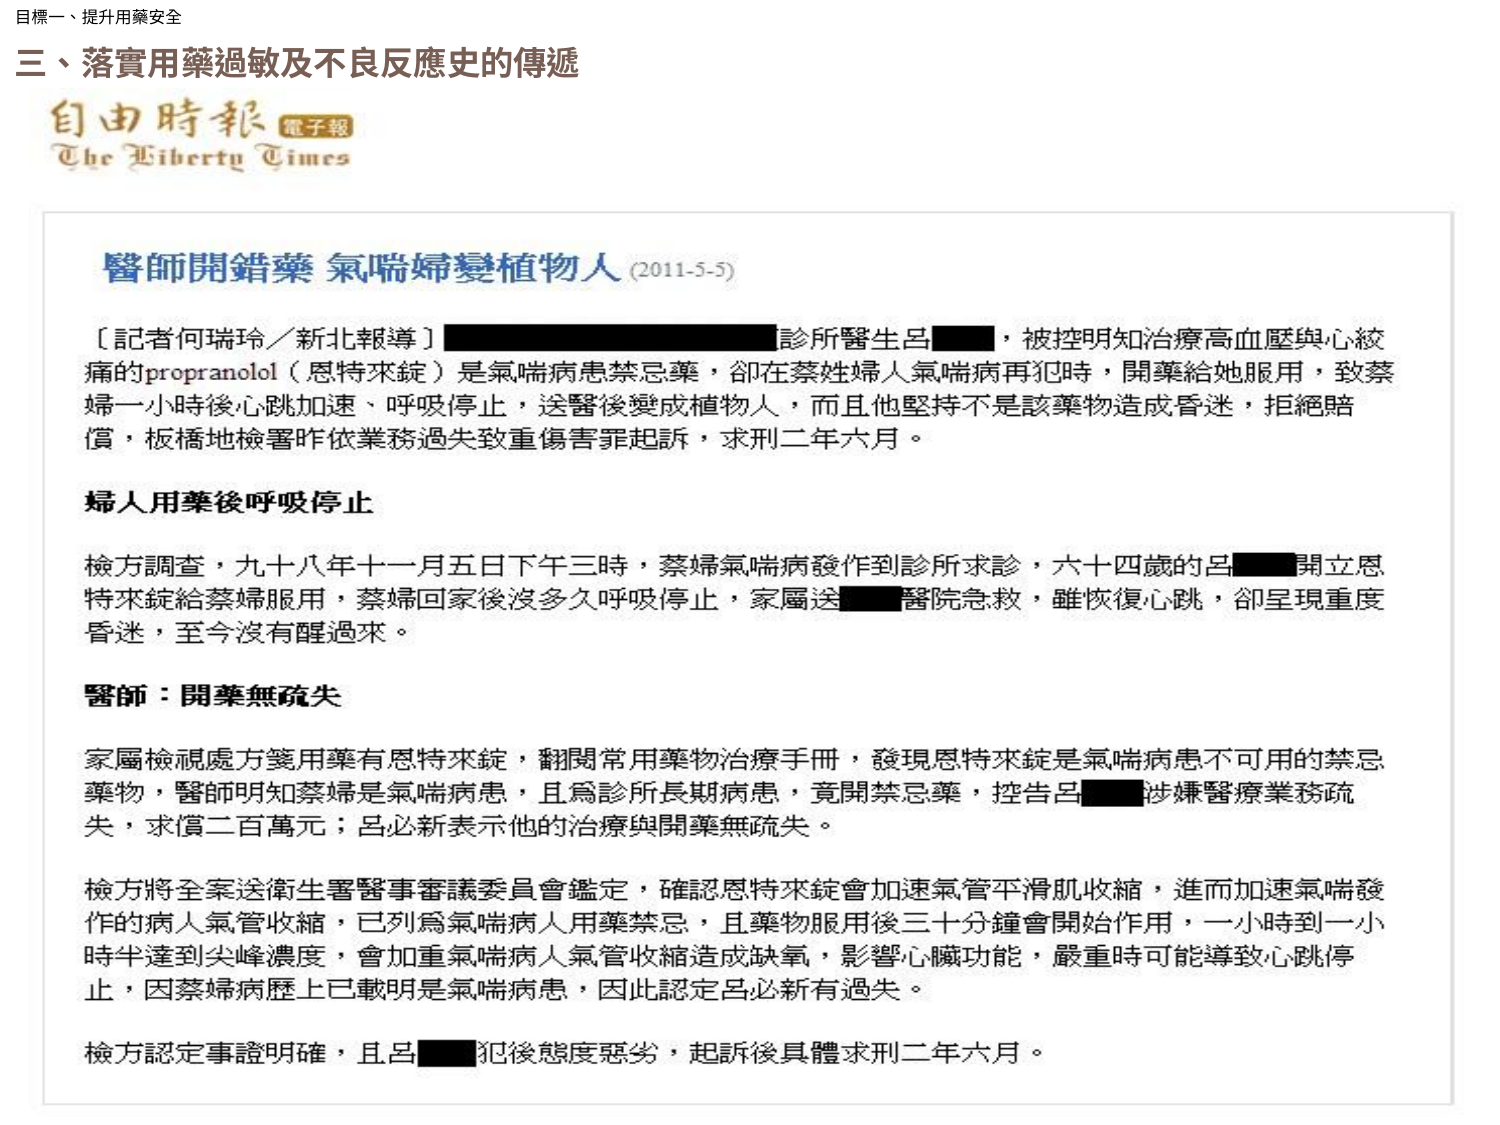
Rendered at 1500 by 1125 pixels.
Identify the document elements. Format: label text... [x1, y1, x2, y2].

text_box 三、落實用藥過敏及不良反應史的傳遞 [0, 34, 750, 90]
picture [29, 87, 1471, 1118]
